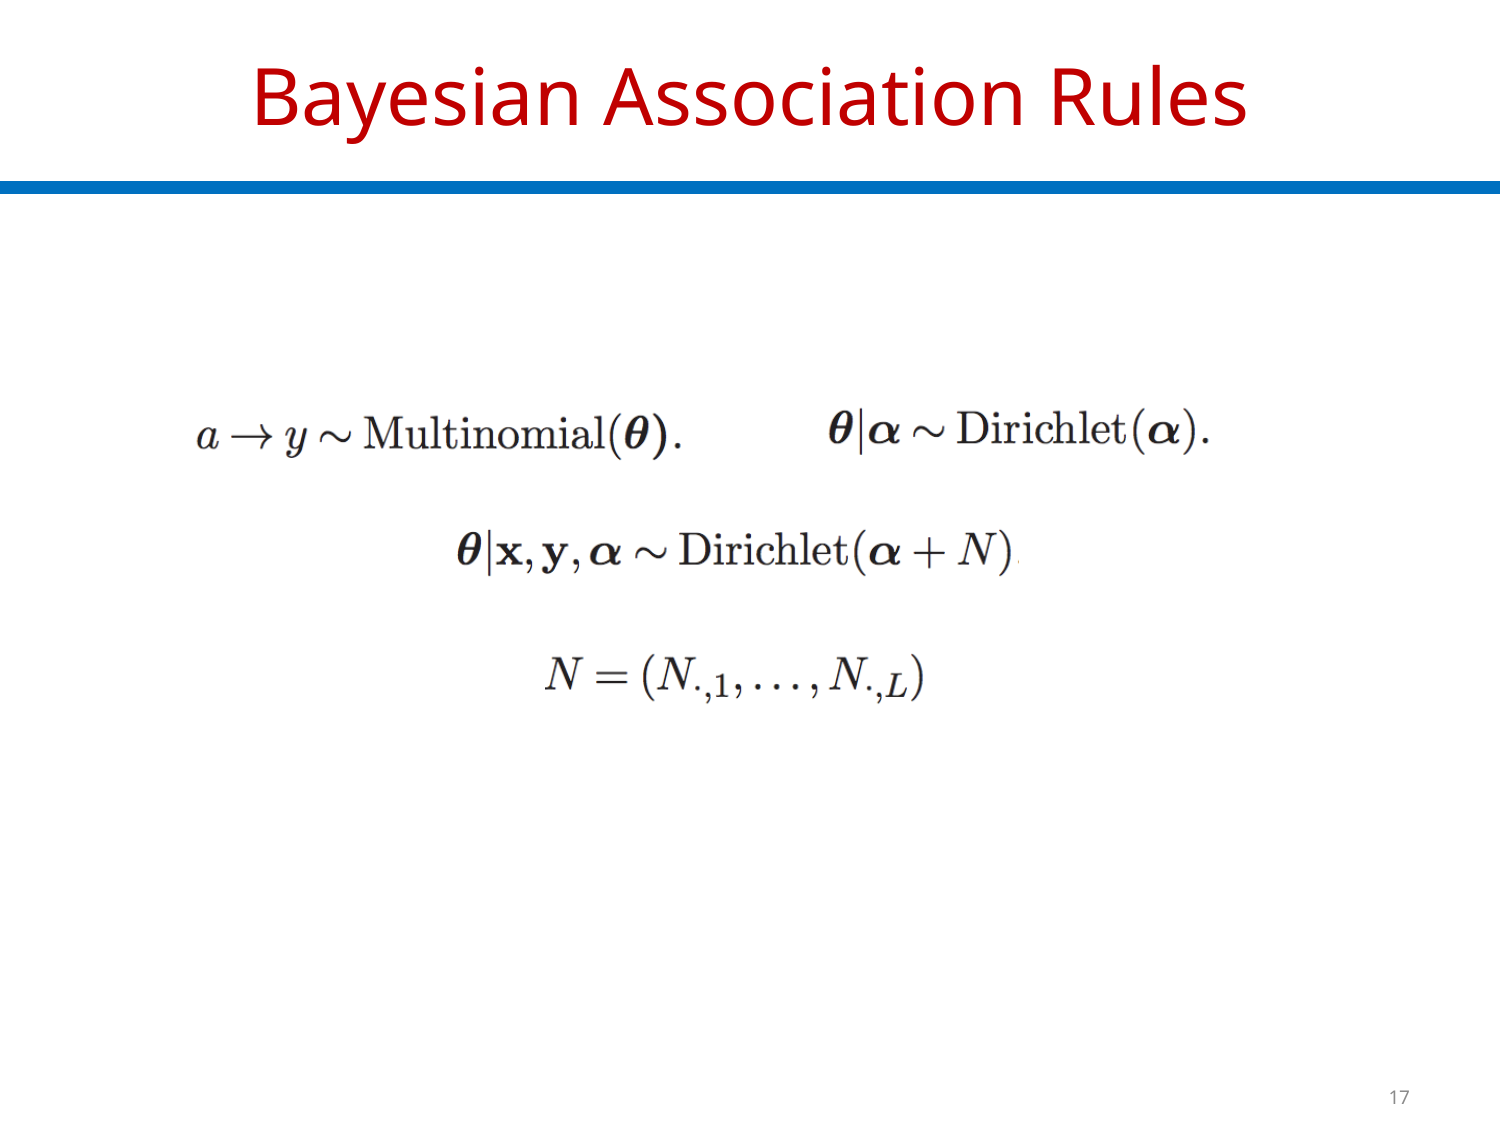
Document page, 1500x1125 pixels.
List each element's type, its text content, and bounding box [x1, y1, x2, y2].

picture [545, 649, 931, 713]
picture [178, 403, 688, 477]
picture [815, 378, 1223, 477]
title Bayesian Association Rules [0, 0, 1500, 188]
slide_number 17 [1074, 1085, 1425, 1112]
picture [433, 510, 1019, 595]
